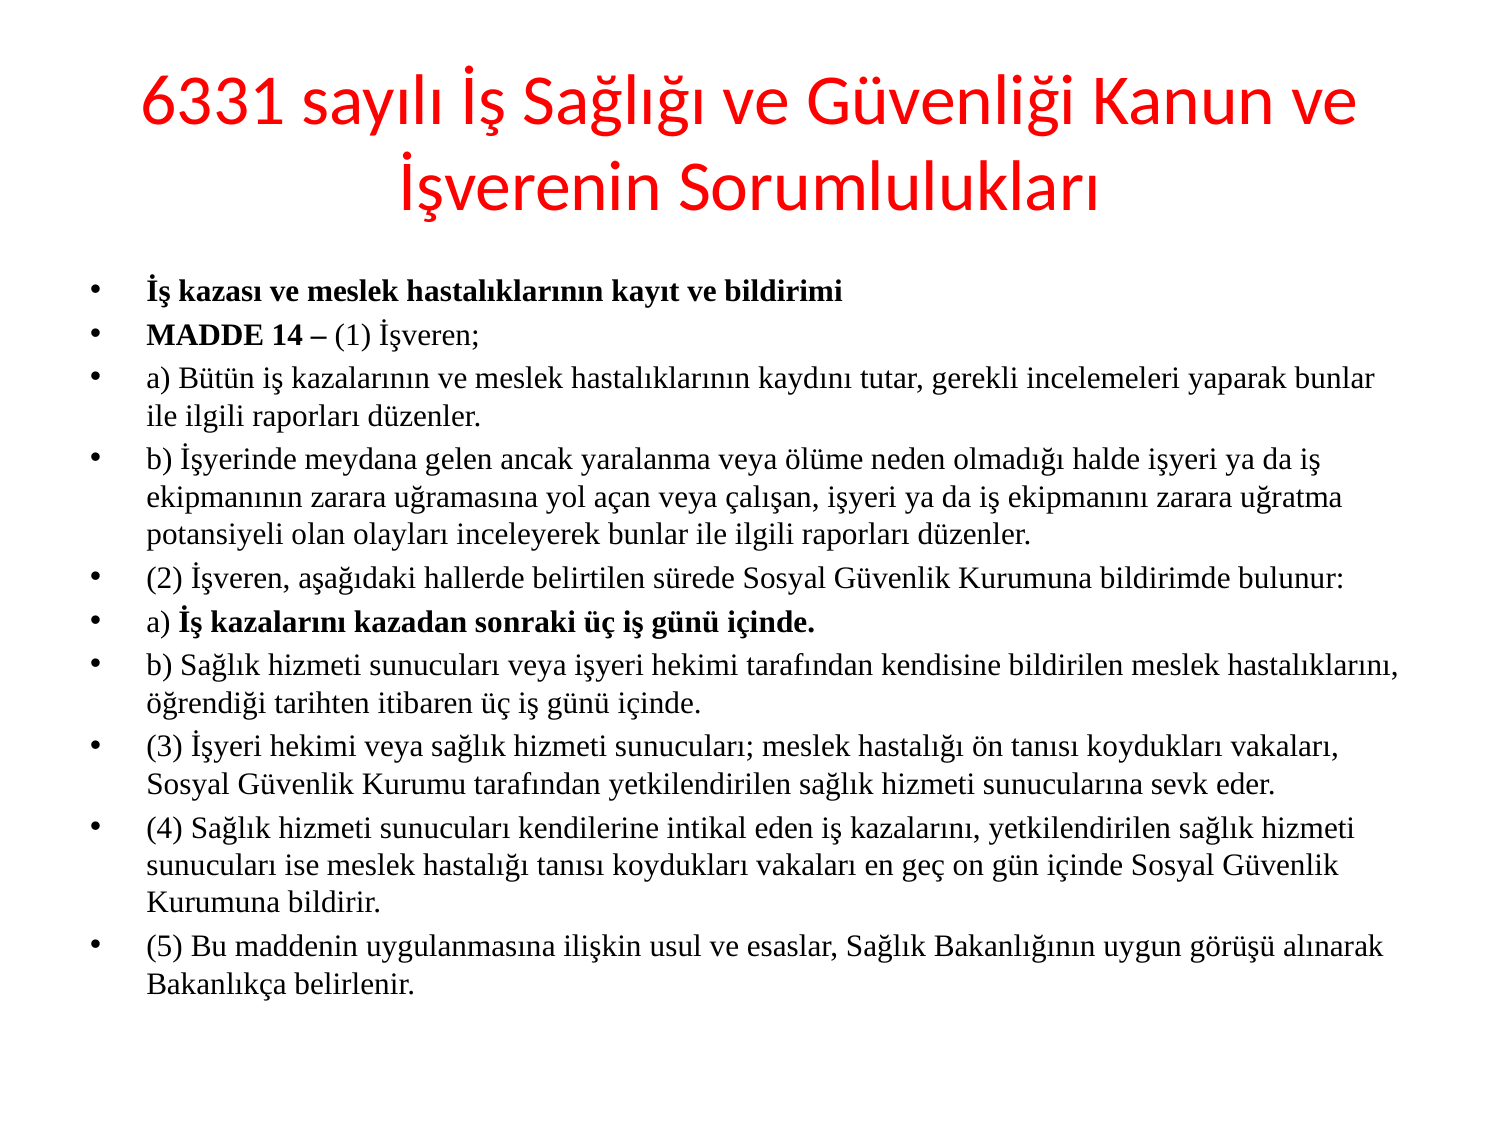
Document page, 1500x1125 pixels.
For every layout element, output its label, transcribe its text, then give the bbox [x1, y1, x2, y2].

title 6331 sayılı İş Sağlığı ve Güvenliği Kanun ve İşverenin Sorumlulukları [75, 45, 1425, 233]
list İş kazası ve meslek hastalıklarının kayıt ve bildirimi MADDE 14 – (1) İşveren; a) Bütün iş kazalarının ve meslek hastalıklarının kaydını tutar, gerekli incelemeleri yaparak bunlar ile ilgili raporları düzenler. b) İşyerinde meydana gelen ancak yaralanma veya ölüme neden olmadığı halde işyeri ya da iş ekipmanının zarara uğramasına yol açan veya çalışan, işyeri ya da iş ekipmanını zarara uğratma potansiyeli olan olayları inceleyerek bunlar ile ilgili raporları düzenler. (2) İşveren, aşağıdaki hallerde belirtilen sürede Sosyal Güvenlik Kurumuna bildirimde bulunur: a) İş kazalarını kazadan sonraki üç iş günü içinde. b) Sağlık hizmeti sunucuları veya işyeri hekimi tarafından kendisine bildirilen meslek hastalıklarını, öğrendiği tarihten itibaren üç iş günü içinde. (3) İşyeri hekimi veya sağlık hizmeti sunucuları; meslek hastalığı ön tanısı koydukları vakaları, Sosyal Güvenlik Kurumu tarafından yetkilendirilen sağlık hizmeti sunucularına sevk eder. (4) Sağlık hizmeti sunucuları kendilerine intikal eden iş kazalarını, yetkilendirilen sağlık hizmeti sunucuları ise meslek hastalığı tanısı koydukları vakaları en geç on gün içinde Sosyal Güvenlik Kurumuna bildirir. (5) Bu maddenin uygulanmasına ilişkin usul ve esaslar, Sağlık Bakanlığının uygun görüşü alınarak Bakanlıkça belirlenir. [75, 262, 1425, 1005]
